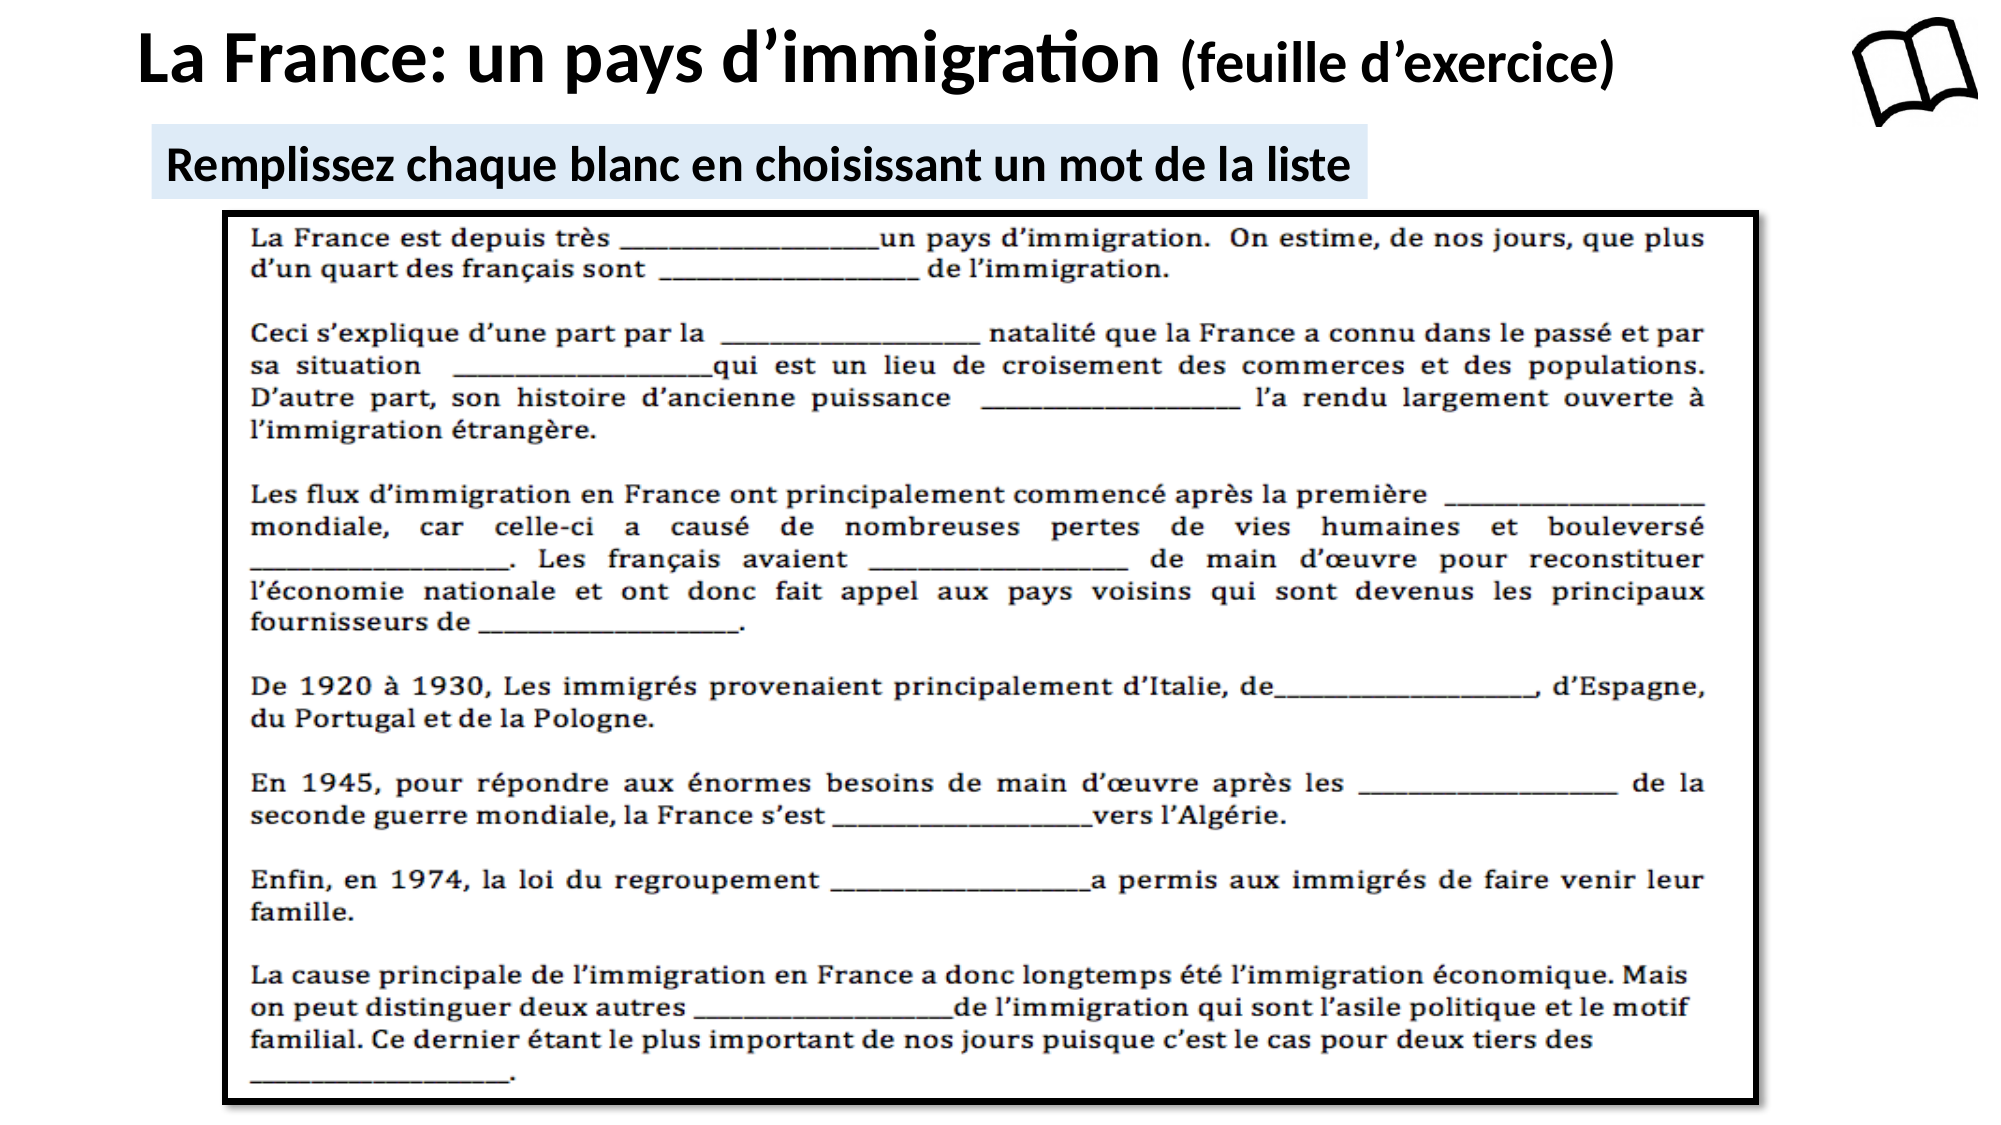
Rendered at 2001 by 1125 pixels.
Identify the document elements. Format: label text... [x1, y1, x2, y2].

picture [1852, 17, 1978, 127]
picture [228, 216, 1754, 1099]
text_box La France: un pays d’immigration (feuille d’exercice) [122, 0, 1633, 105]
text_box Remplissez chaque blanc en choisissant un mot de la liste [151, 124, 1368, 199]
